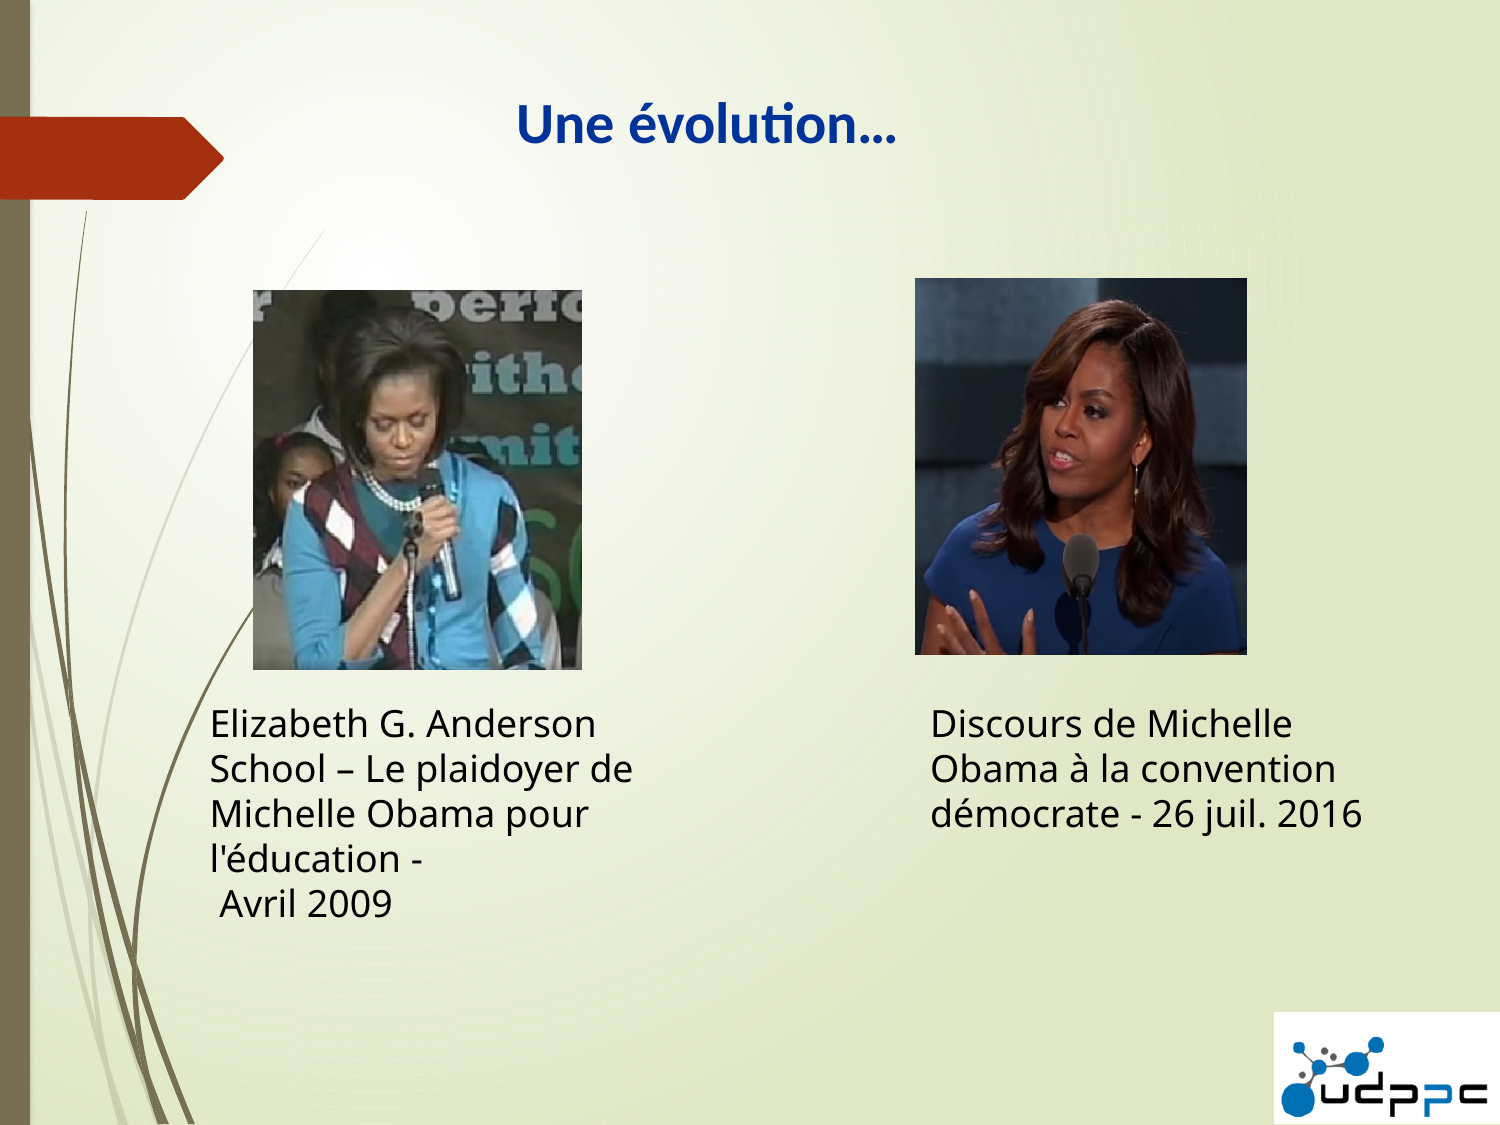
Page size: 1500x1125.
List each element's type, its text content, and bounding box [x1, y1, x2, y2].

picture [915, 278, 1247, 655]
text_box Elizabeth G. Anderson School – Le plaidoyer de Michelle Obama pour l'éducation - Avril 2009 [194, 692, 703, 933]
text_box Une évolution… [501, 78, 1140, 163]
picture [253, 290, 582, 670]
text_box Discours de Michelle Obama à la convention démocrate - 26 juil. 2016 [915, 692, 1447, 843]
picture [1274, 1012, 1500, 1125]
